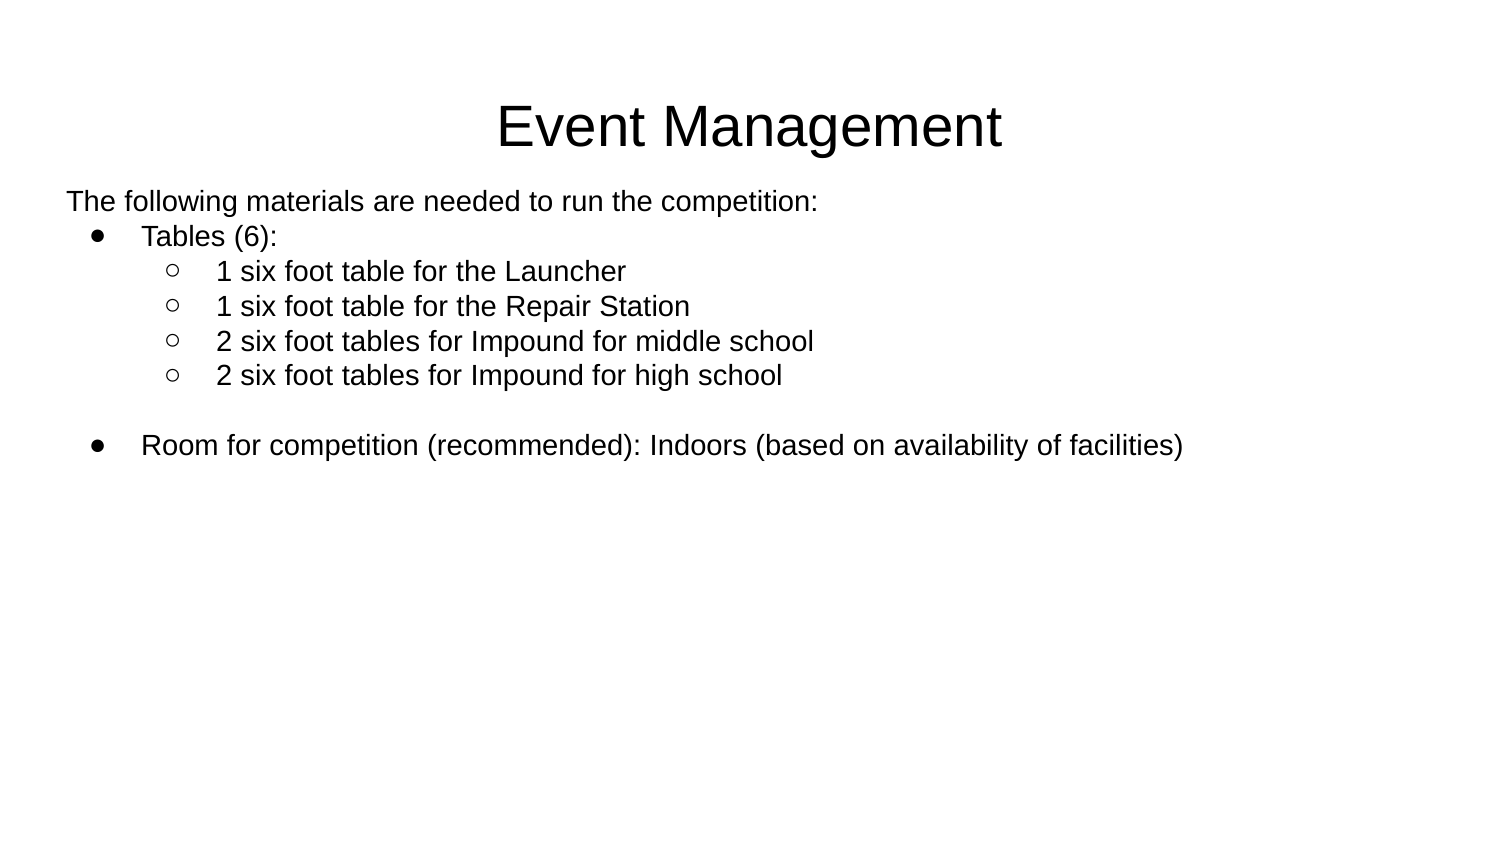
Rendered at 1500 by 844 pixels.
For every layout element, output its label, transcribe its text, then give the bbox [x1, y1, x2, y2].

text_box The following materials are needed to run the competition: Tables (6): 1 six foot table for the Launcher 1 six foot table for the Repair Station 2 six foot tables for Impound for middle school 2 six foot tables for Impound for high school Room for competition (recommended): Indoors (based on availability of facilities) [51, 166, 1419, 796]
title Event Management [51, 72, 1449, 167]
